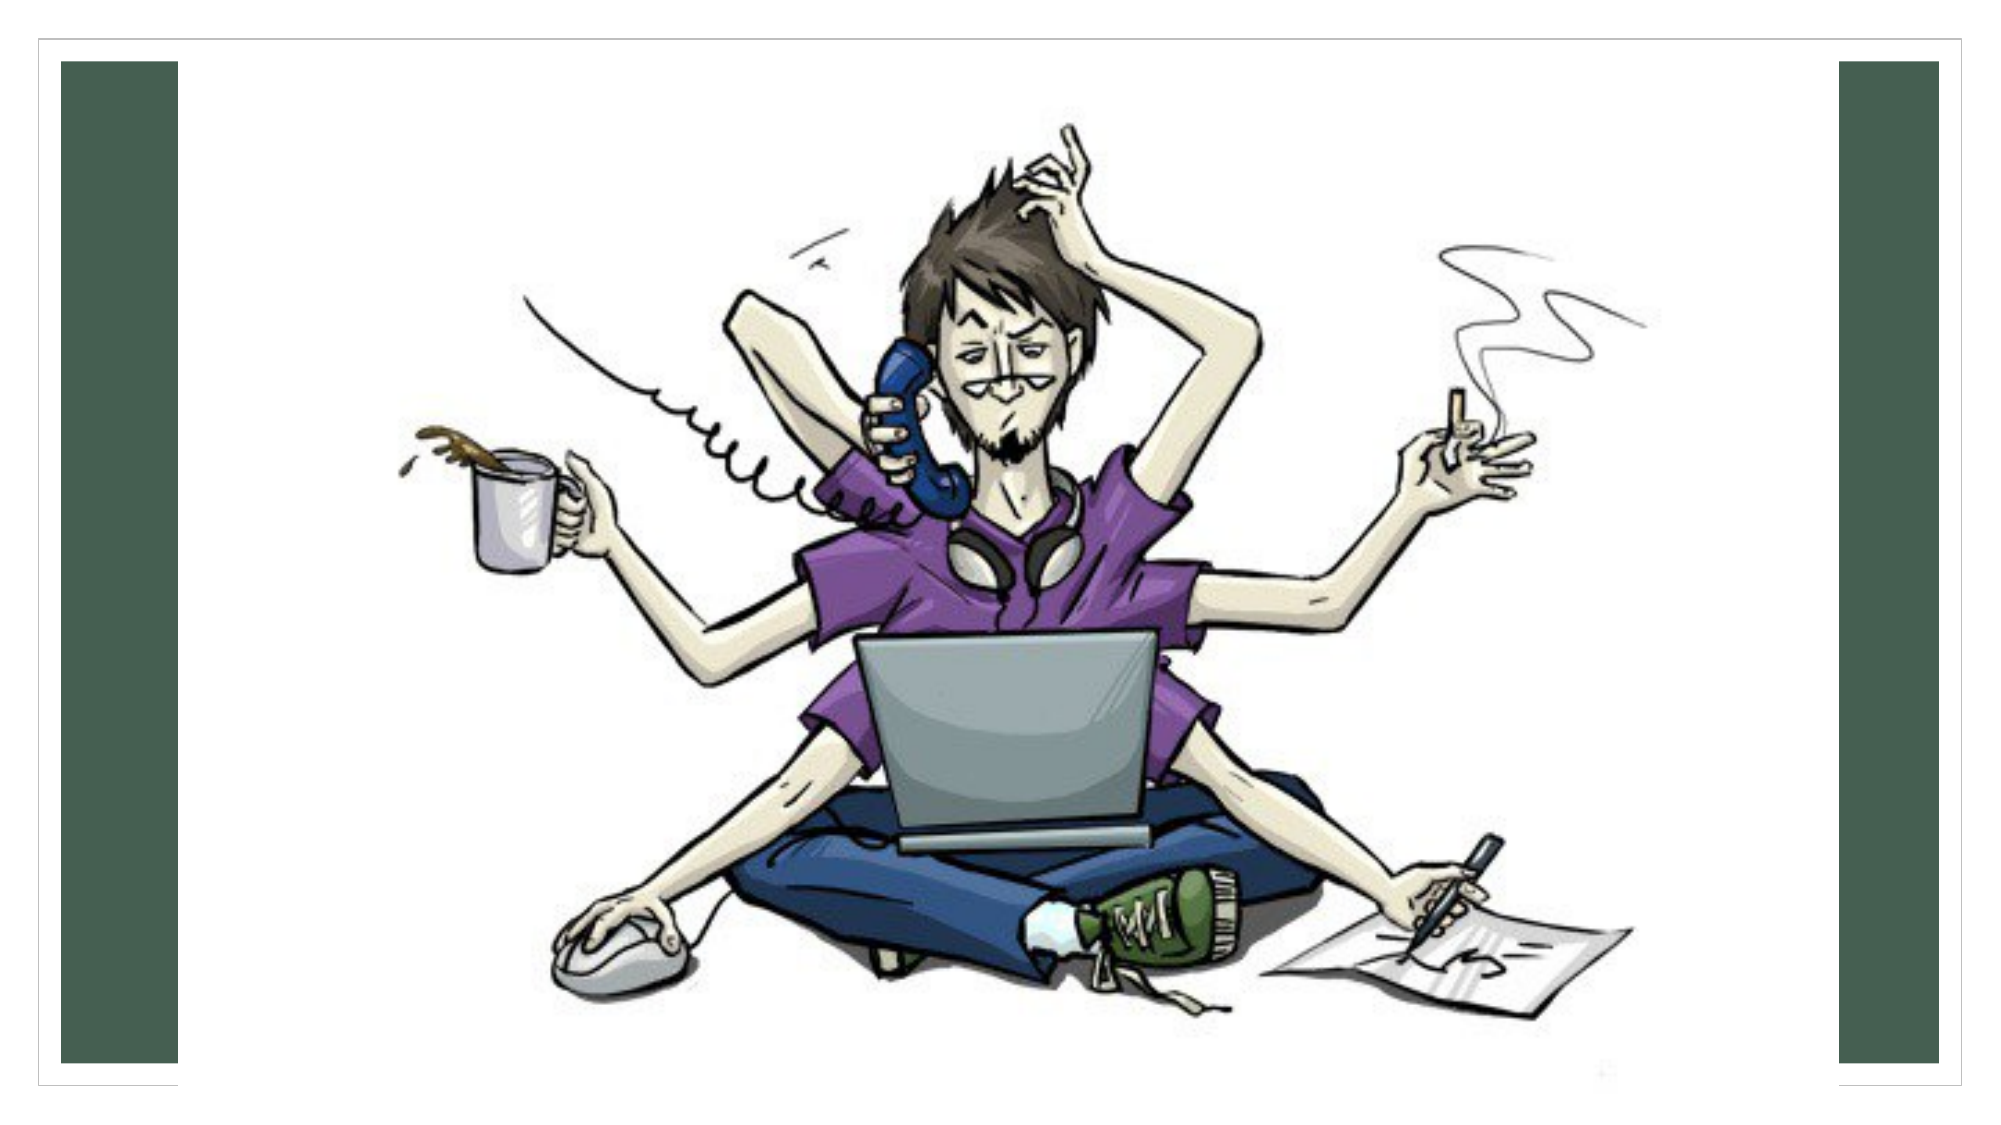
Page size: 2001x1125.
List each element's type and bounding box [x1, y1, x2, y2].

picture [178, 41, 1839, 1113]
